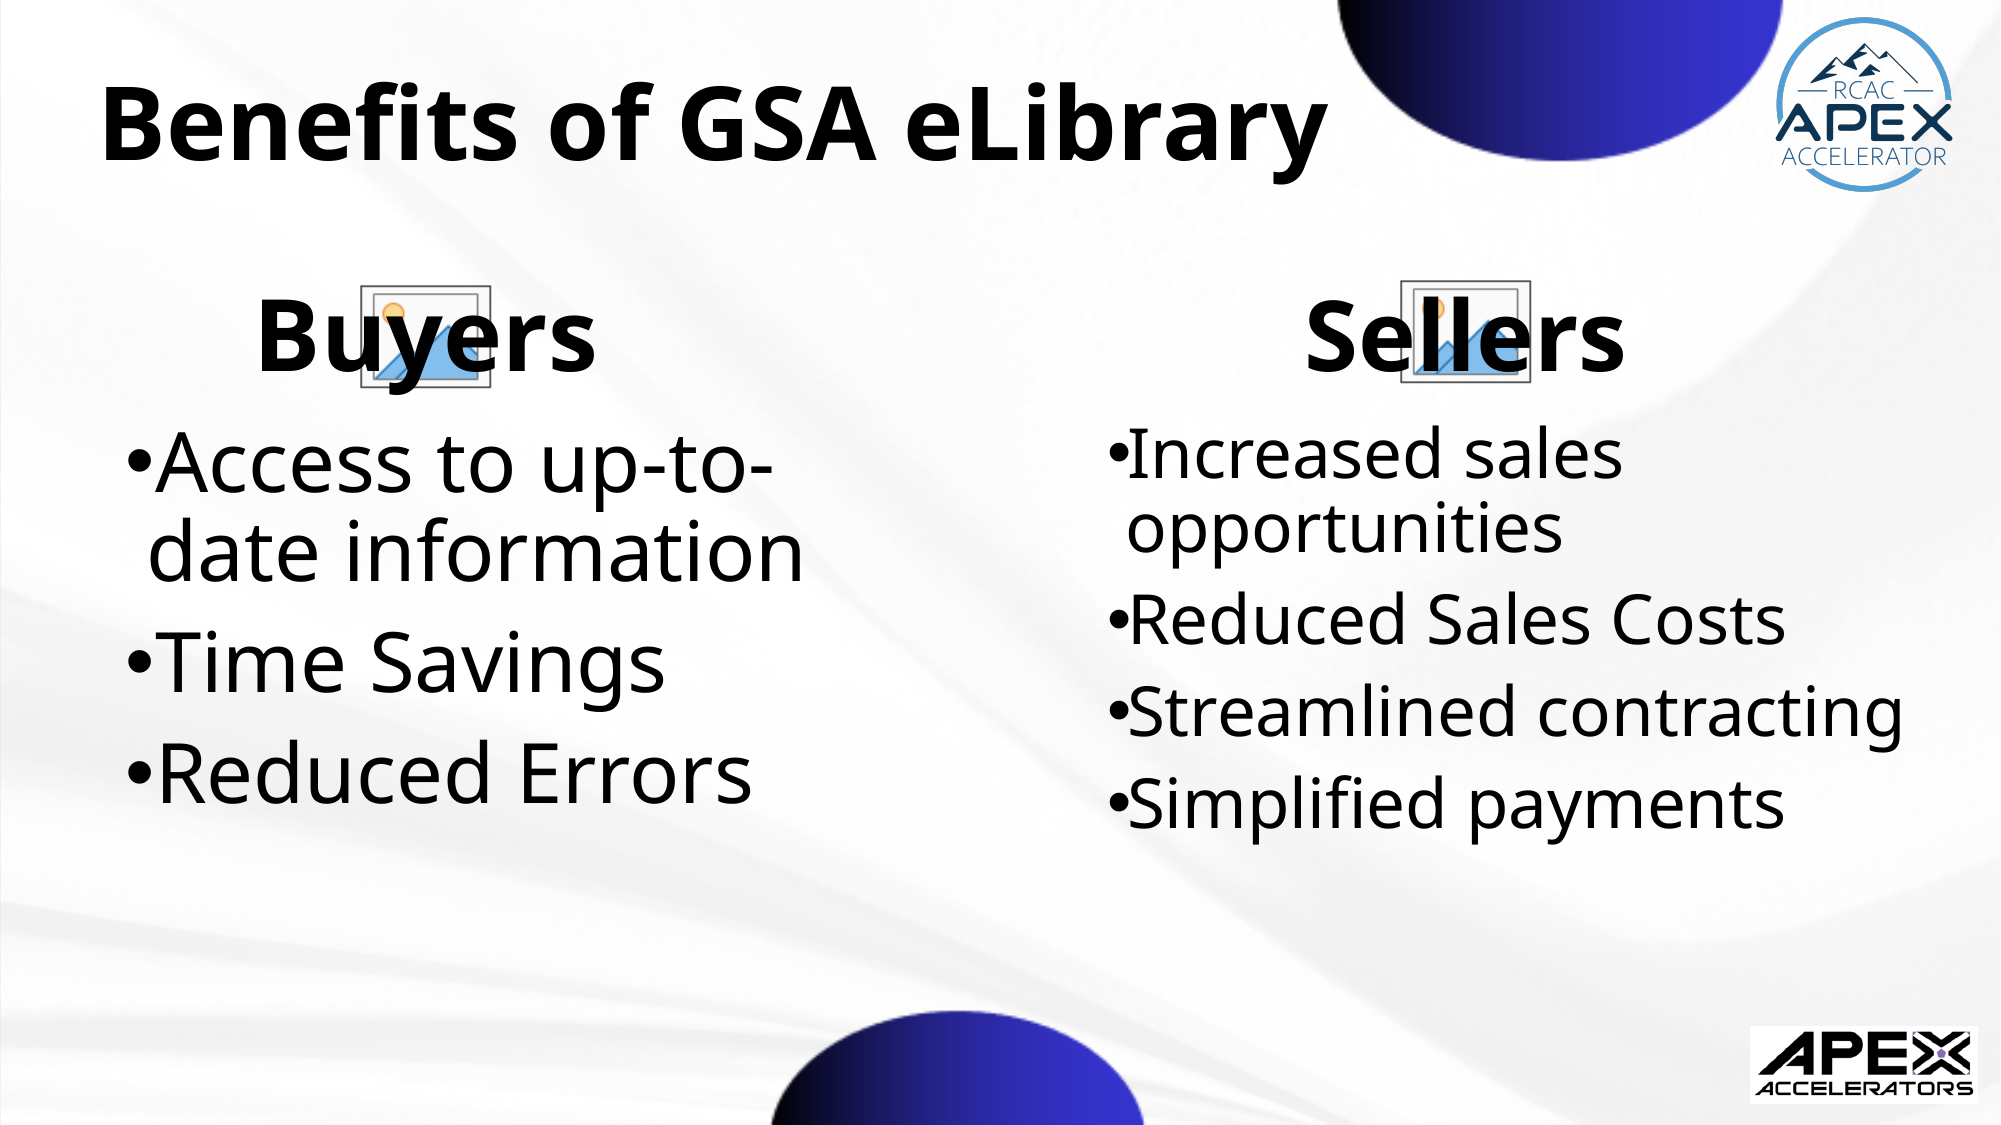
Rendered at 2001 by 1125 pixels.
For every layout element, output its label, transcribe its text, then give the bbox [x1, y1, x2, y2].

picture [0, 0, 2001, 1125]
title Benefits of GSA eLibrary [23, 18, 1403, 236]
list Increased sales opportunities Reduced Sales Costs Streamlined contracting Simplified payments [1091, 410, 1924, 907]
list Access to up-to-date information Time Savings Reduced Errors [110, 412, 908, 998]
